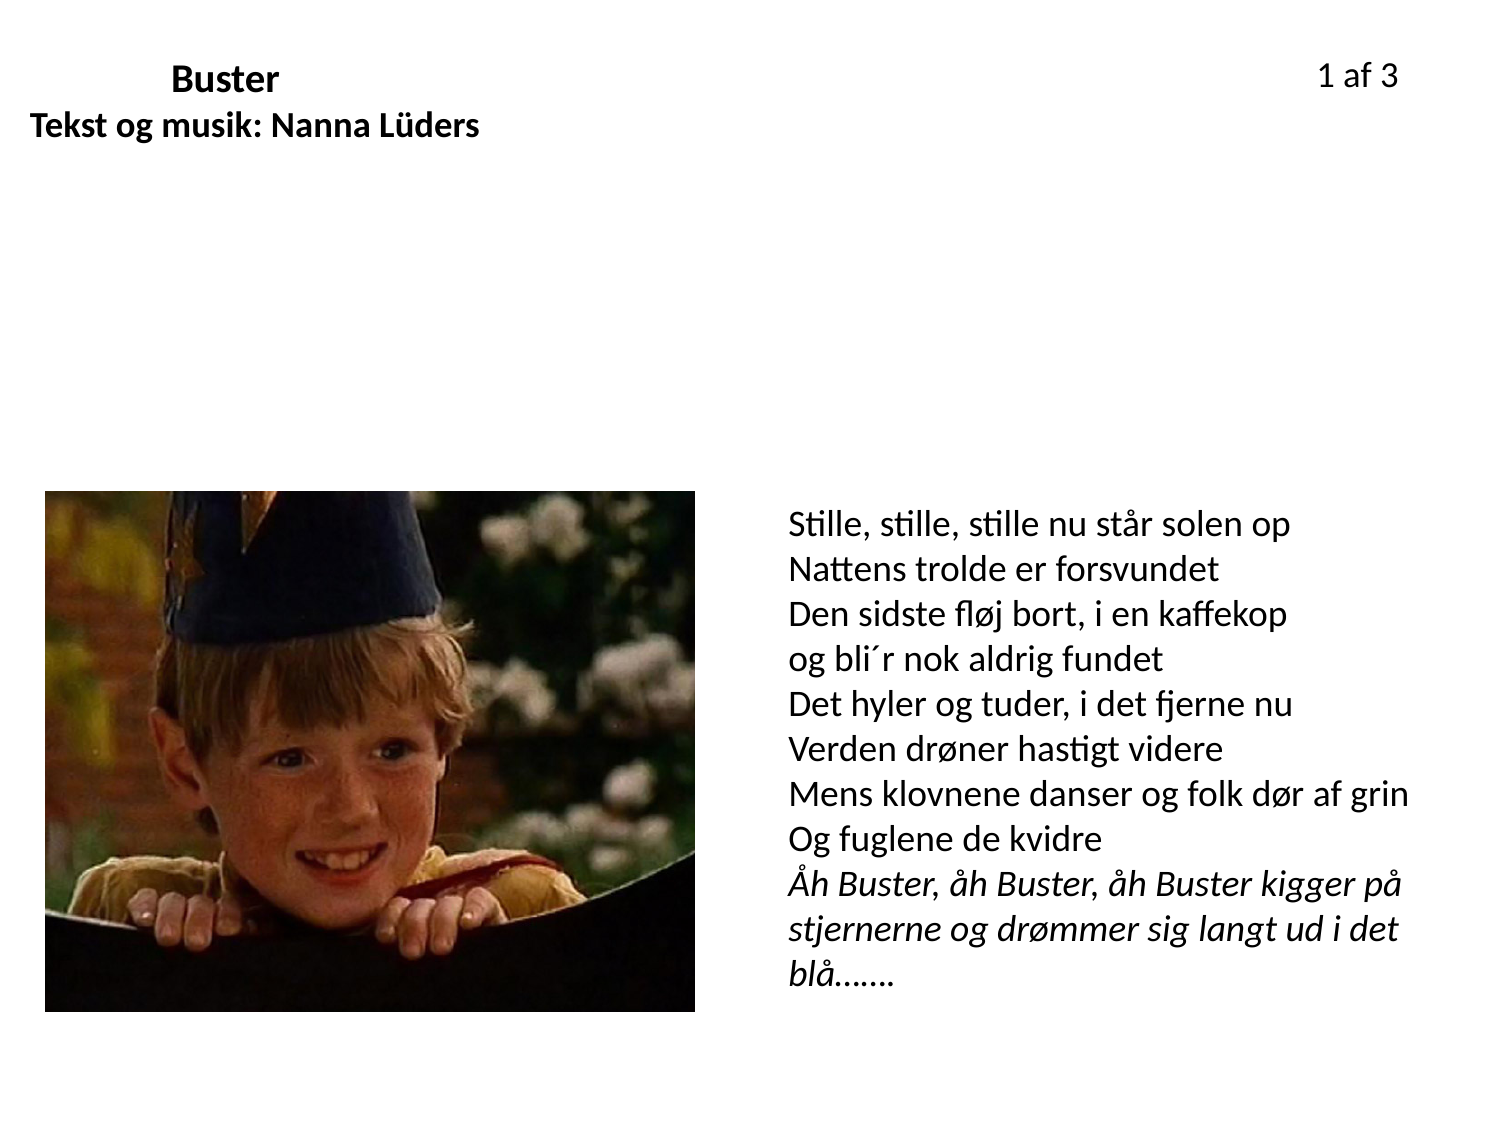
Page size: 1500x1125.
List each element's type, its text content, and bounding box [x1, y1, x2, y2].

title Buster Tekst og musik: Nanna Lüders [0, 42, 496, 154]
text_box Stille, stille, stille nu står solen op Nattens trolde er forsvundet Den sidste fløj bort, i en kaffekop og bli´r nok aldrig fundet Det hyler og tuder, i det fjerne nu Verden drøner hastigt videre Mens klovnene danser og folk dør af grin Og fuglene de kvidre Åh Buster, åh Buster, åh Buster kigger på stjernerne og drømmer sig langt ud i det blå……. [773, 491, 1447, 1047]
subtitle 1 af 3 [1163, 42, 1500, 102]
picture [44, 491, 695, 1012]
